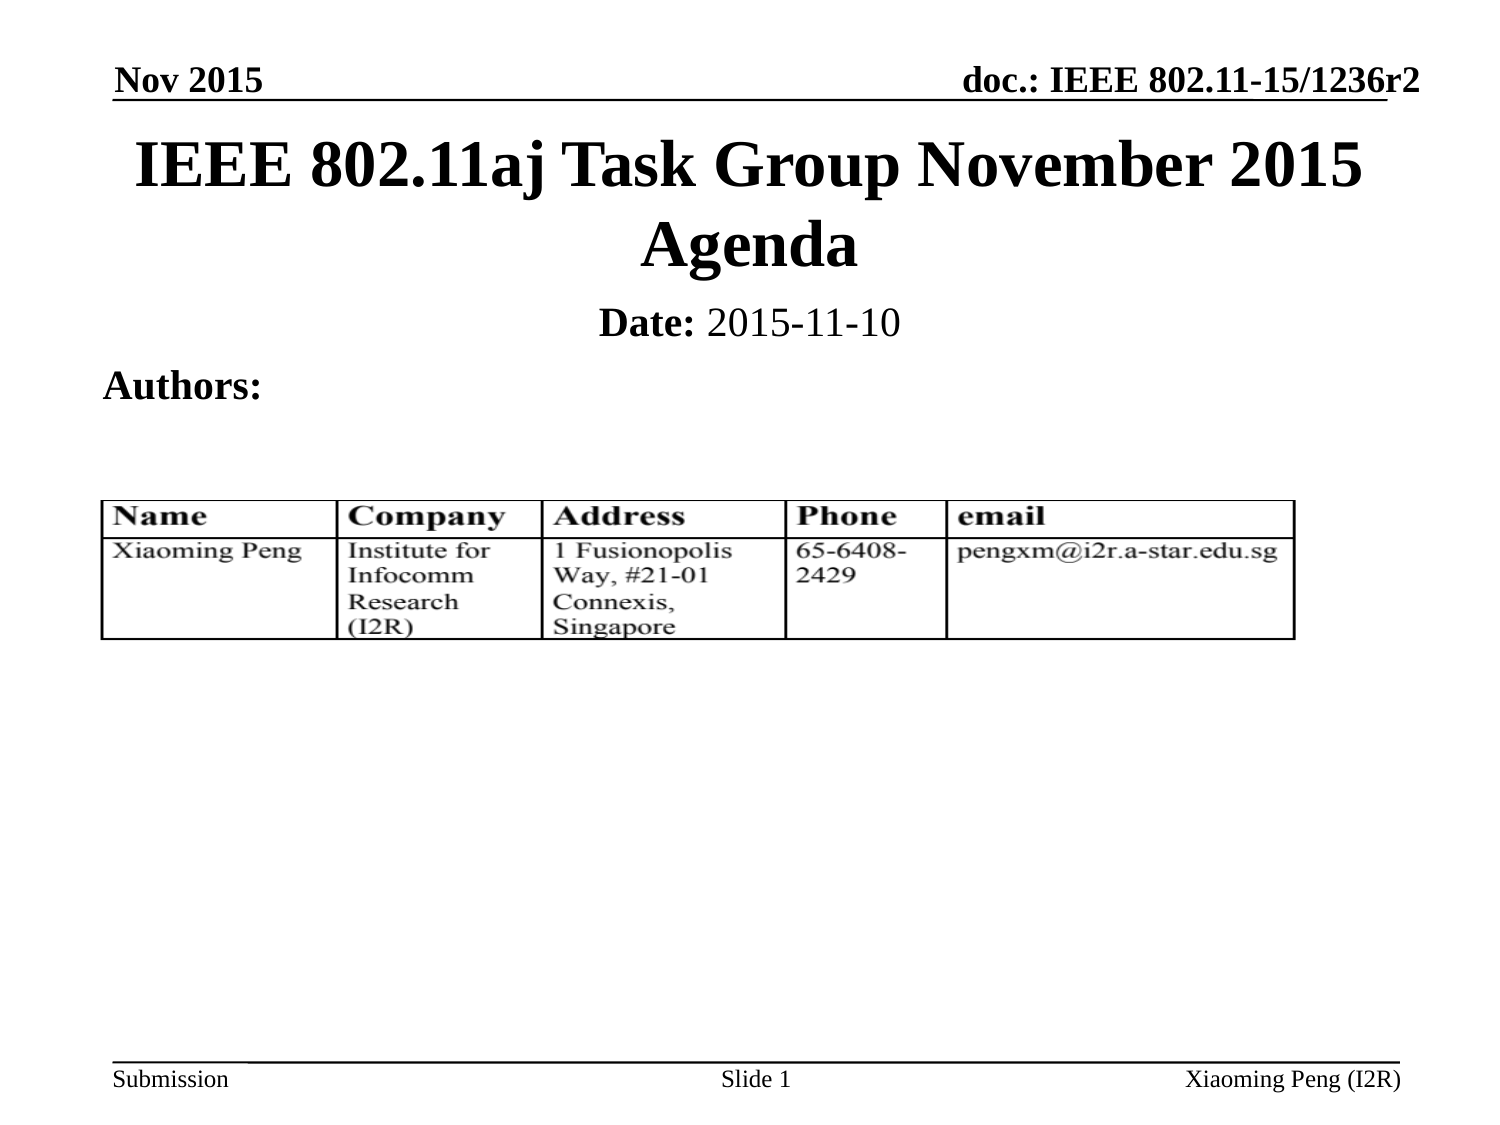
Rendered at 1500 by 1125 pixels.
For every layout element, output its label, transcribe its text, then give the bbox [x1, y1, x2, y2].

text_box IEEE 802.11aj Task Group November 2015 Agenda [112, 112, 1388, 288]
text_box Date: 2015-11-10 [112, 288, 1388, 350]
slide_number Slide 1 [712, 1061, 773, 1093]
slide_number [114, 54, 272, 101]
footer Xiaoming Peng (I2R) [773, 1061, 1402, 1124]
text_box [88, 499, 1358, 670]
text_box Authors: [87, 349, 325, 413]
